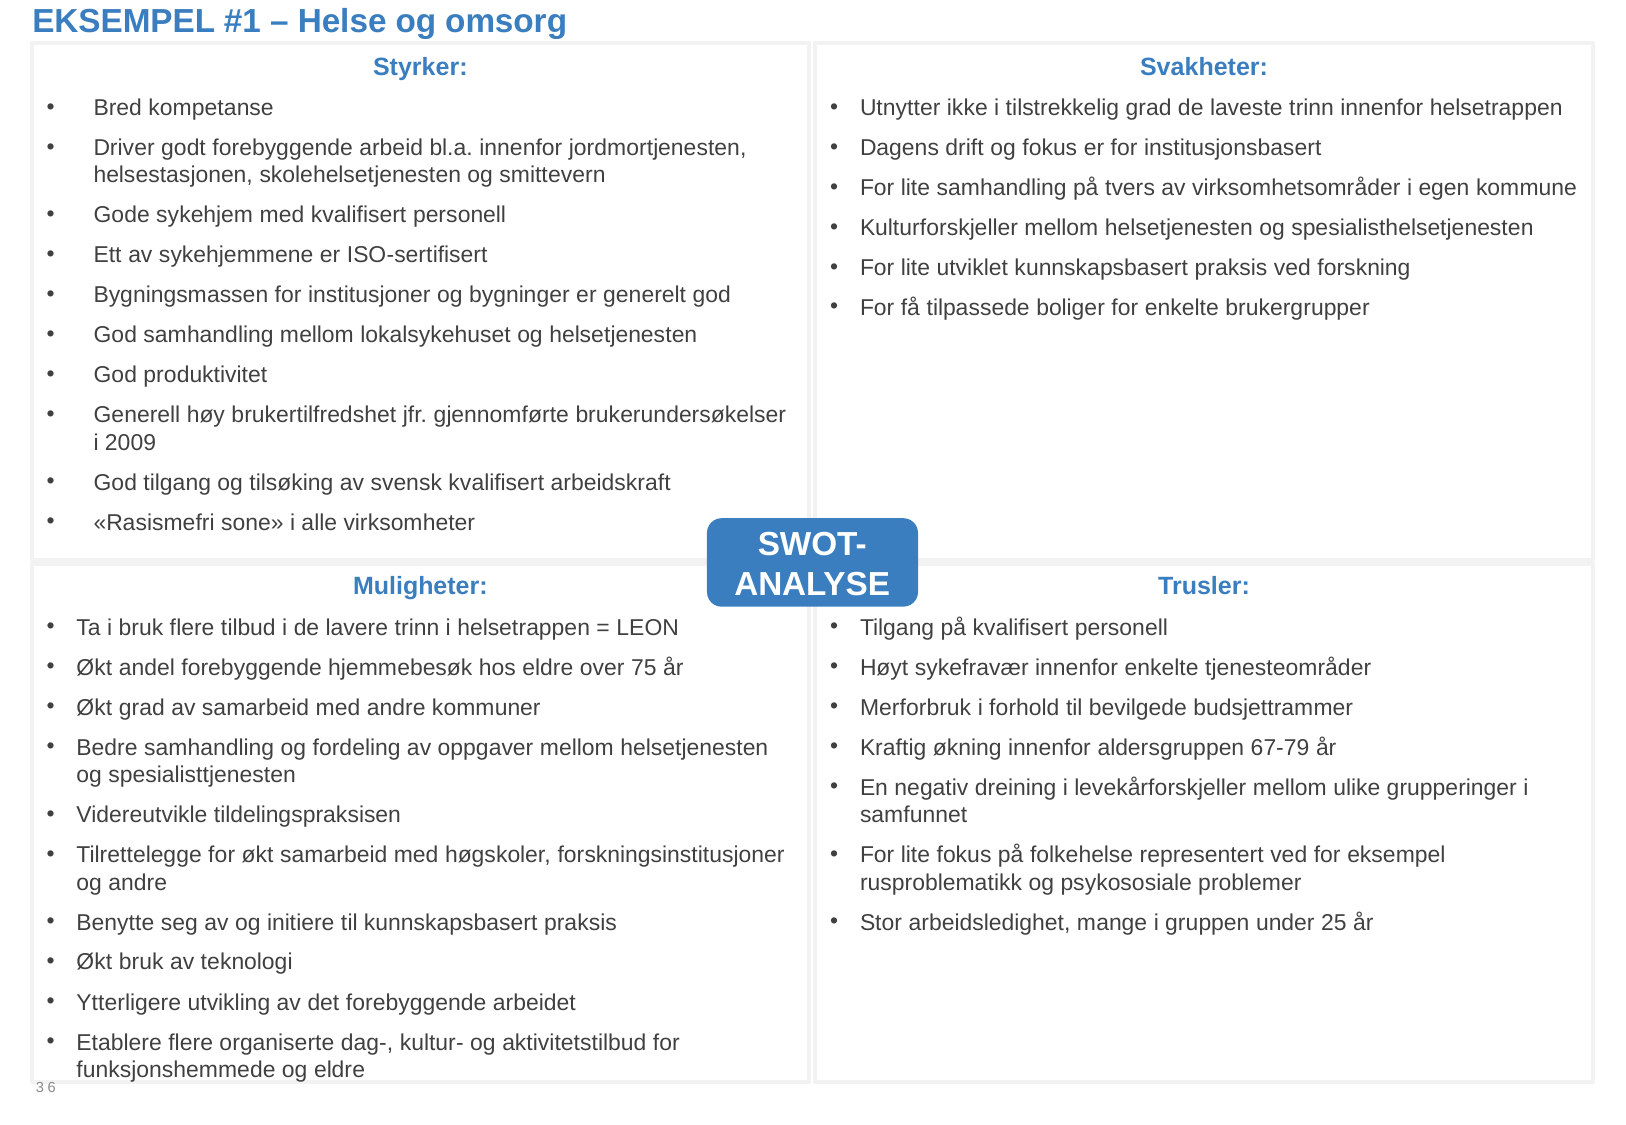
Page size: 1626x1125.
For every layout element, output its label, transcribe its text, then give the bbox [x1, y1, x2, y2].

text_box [31, 42, 1594, 1083]
text_box 36 [21, 1070, 425, 1097]
text_box EKSEMPEL #1 – Helse og omsorg [17, 0, 1473, 47]
